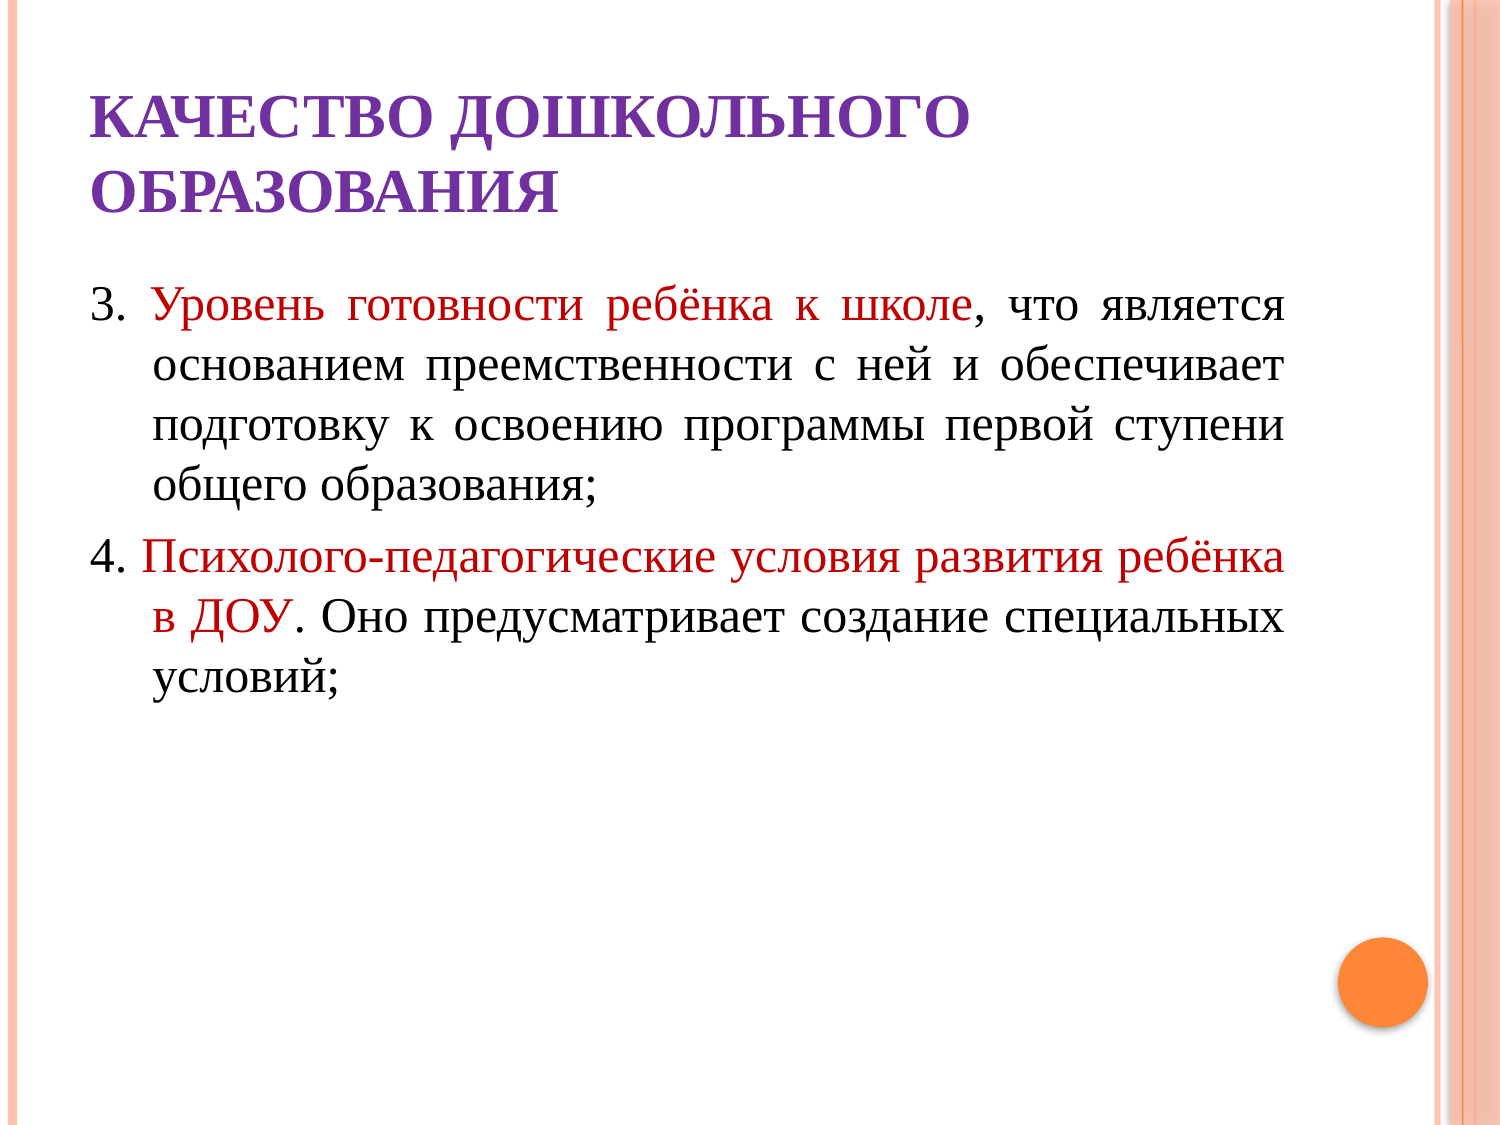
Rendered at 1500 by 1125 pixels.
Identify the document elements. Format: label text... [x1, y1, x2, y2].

title Качество дошкольного образования [75, 45, 1300, 233]
list 3. Уровень готовности ребёнка к школе, что является основанием преемственности с ней и обеспечивает подготовку к освоению программы первой ступени общего образования; 4. Психолого-педагогические условия развития ребёнка в ДОУ. Оно предусматривает создание специальных условий; [75, 262, 1300, 1062]
